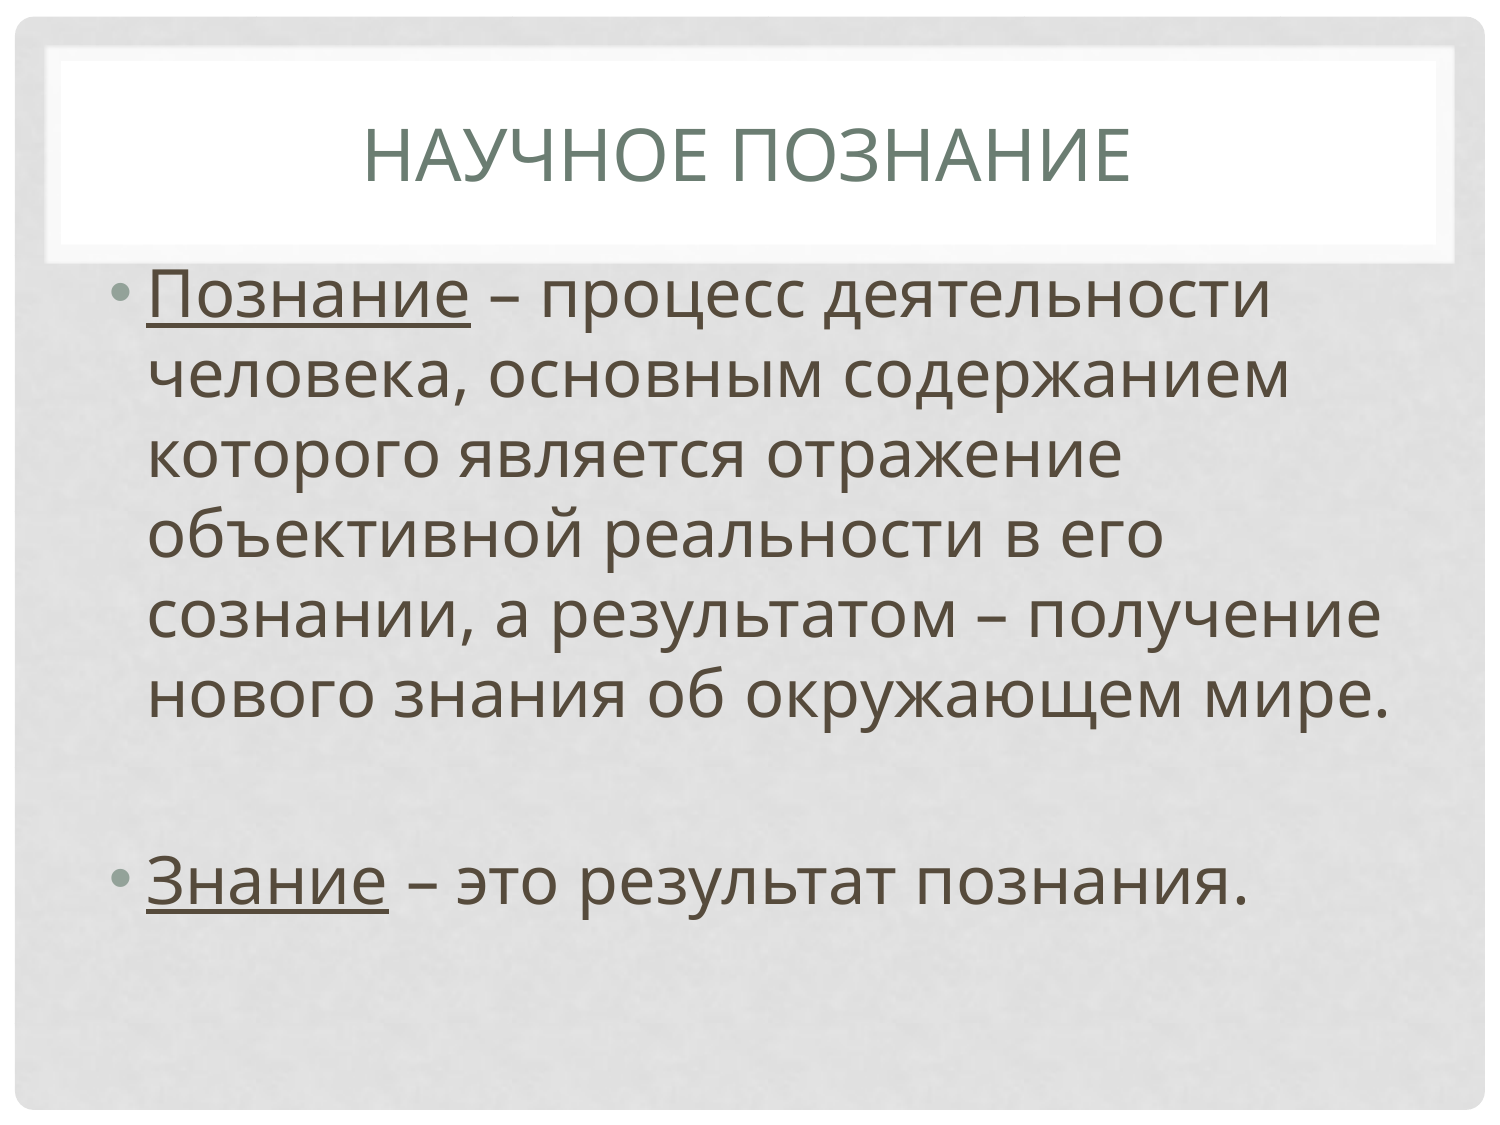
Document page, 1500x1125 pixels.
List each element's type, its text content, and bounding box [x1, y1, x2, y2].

title Научное познание [69, 66, 1425, 238]
list Познание – процесс деятельности человека, основным содержанием которого является отражение объективной реальности в его сознании, а результатом – получение нового знания об окружающем мире. Знание – это результат познания. [75, 243, 1425, 1047]
